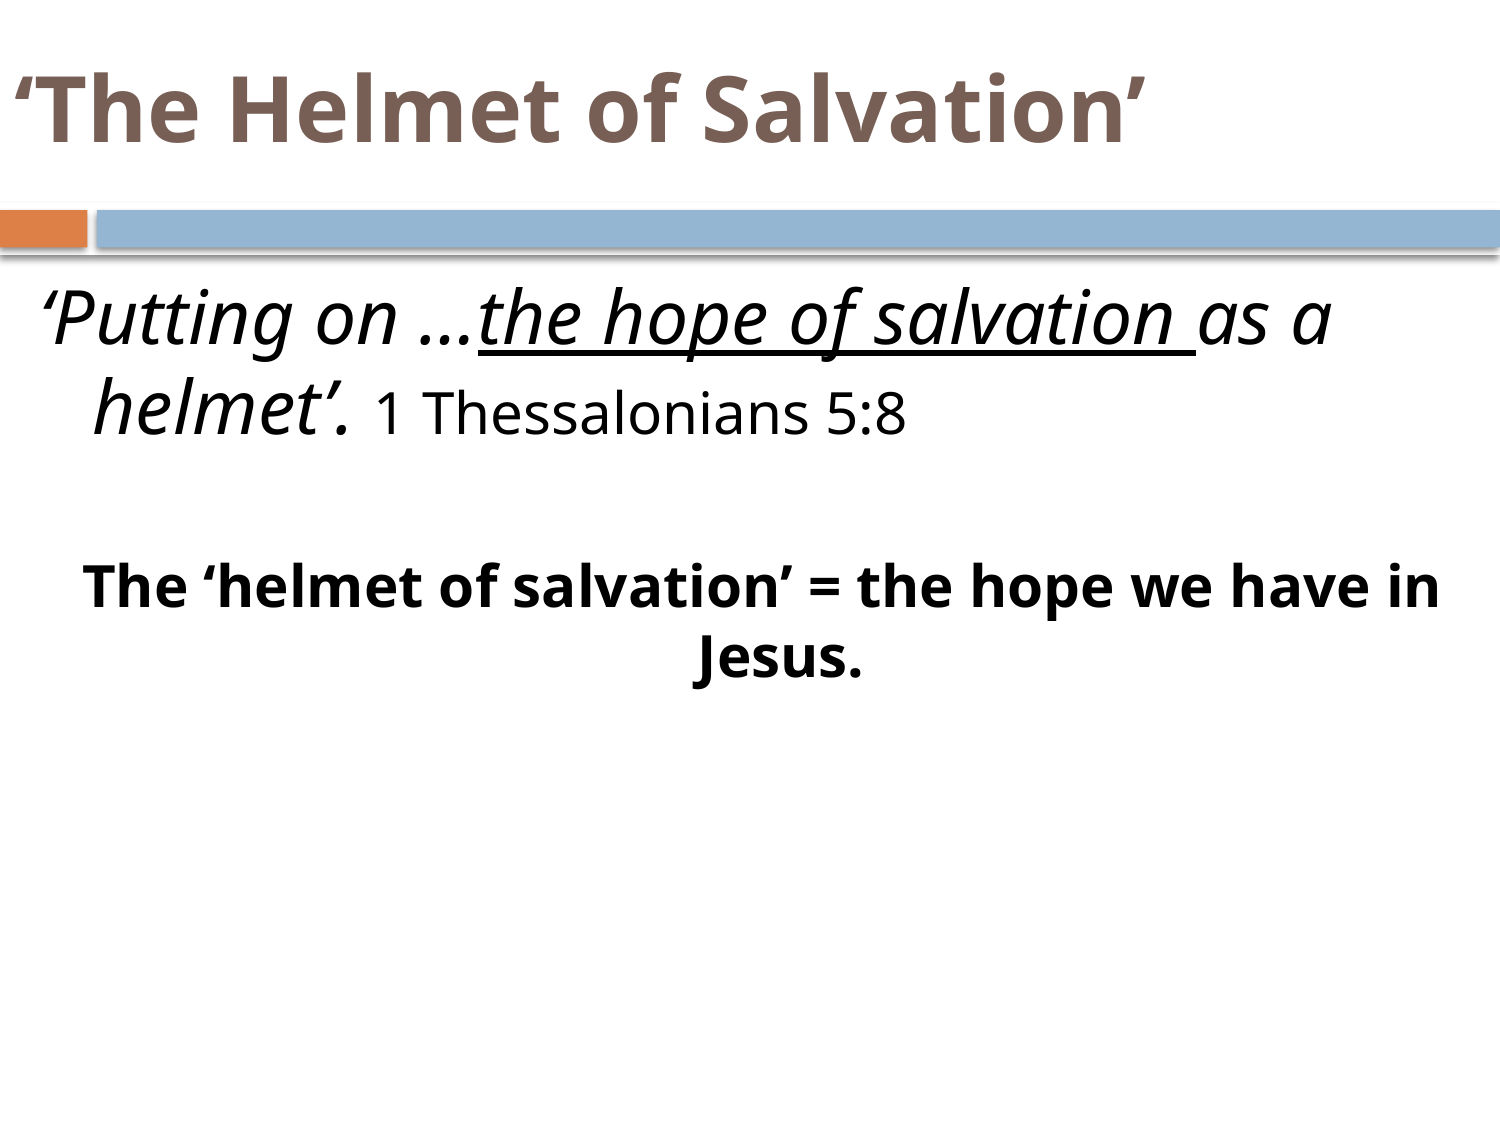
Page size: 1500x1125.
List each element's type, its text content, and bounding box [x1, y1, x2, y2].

list ‘Putting on …the hope of salvation as a helmet’. 1 Thessalonians 5:8 The ‘helmet of salvation’ = the hope we have in Jesus. [24, 262, 1500, 1000]
title ‘The Helmet of Salvation’ [0, 24, 1338, 188]
